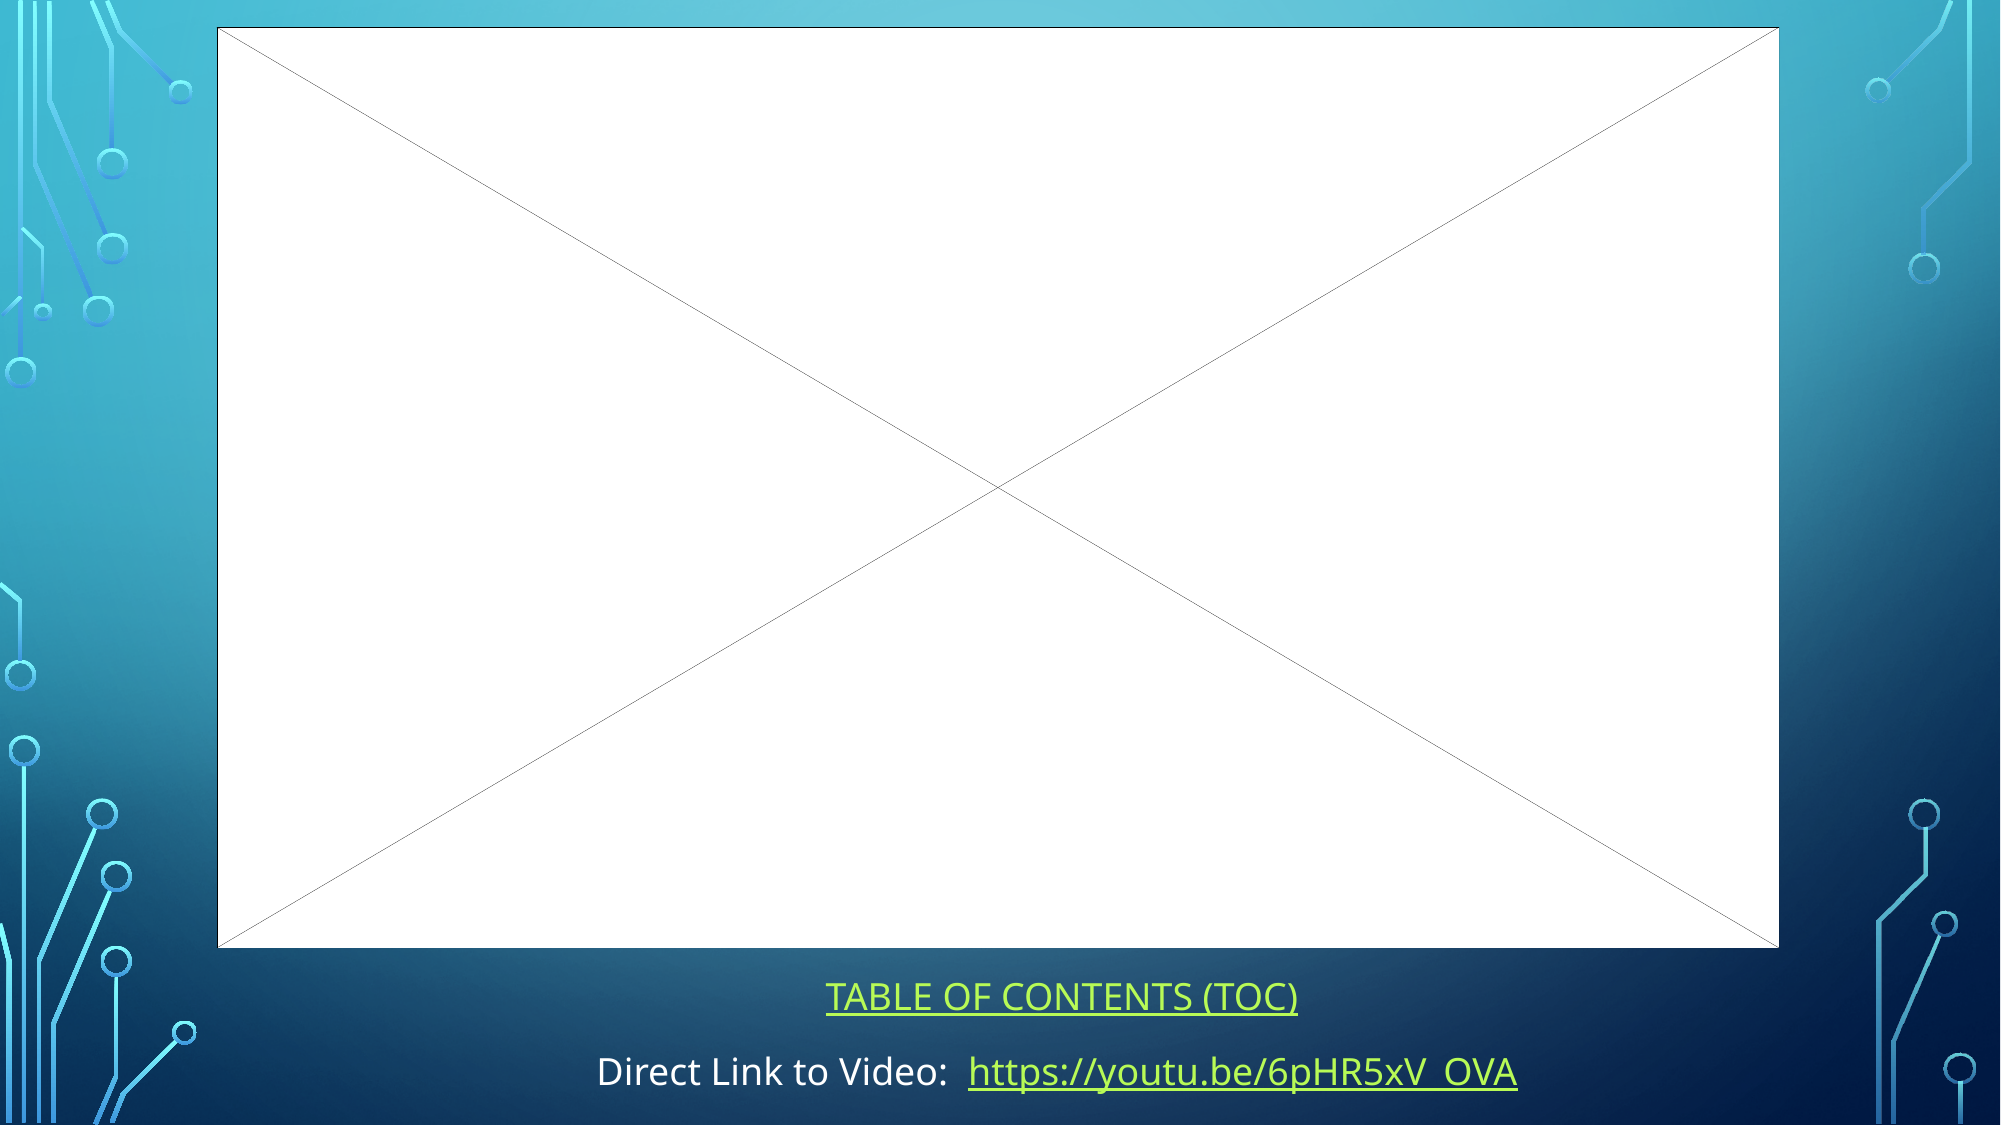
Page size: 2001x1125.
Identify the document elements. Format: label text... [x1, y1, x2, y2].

text_box Direct Link to Video: https://youtu.be/6pHR5xV_OVA [581, 1040, 1533, 1107]
